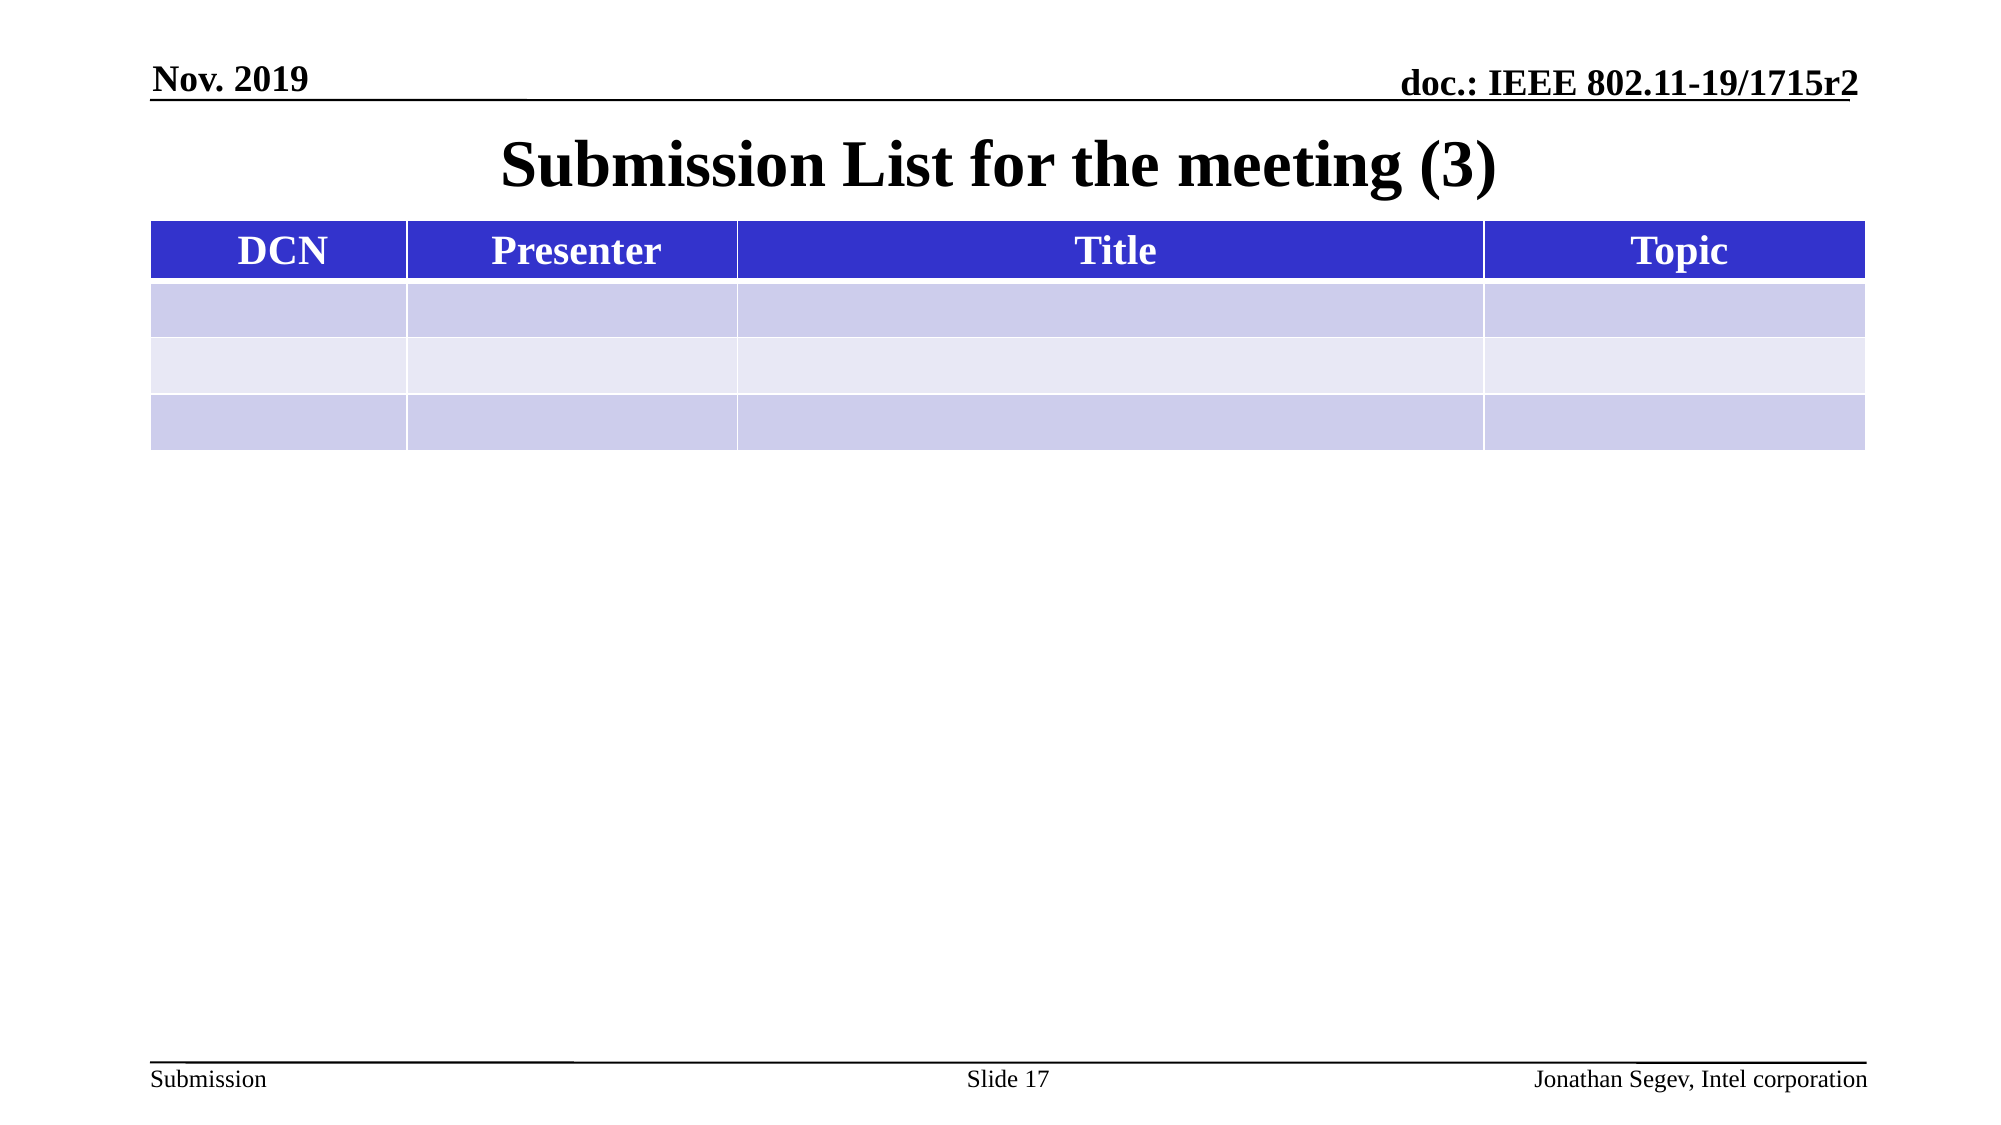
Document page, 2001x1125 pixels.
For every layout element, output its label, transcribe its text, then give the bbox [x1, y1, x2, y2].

table_cell [408, 395, 737, 450]
slide_number Slide 17 [950, 1061, 1067, 1123]
footer Jonathan Segev, Intel corporation [1171, 1061, 1869, 1093]
table_cell [738, 338, 1483, 393]
table_cell [151, 395, 406, 450]
table_header Presenter [408, 221, 737, 278]
table_cell [738, 395, 1483, 450]
table_header Topic [1485, 221, 1865, 278]
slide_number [152, 54, 563, 100]
table_cell [151, 284, 406, 337]
table_cell [738, 284, 1483, 337]
table_cell [151, 338, 406, 393]
title Submission List for the meeting (3) [149, 112, 1850, 209]
table_cell [1485, 338, 1865, 393]
table_cell [408, 338, 737, 393]
table_header DCN [151, 221, 406, 278]
table_cell [1485, 395, 1865, 450]
table_cell [1485, 284, 1865, 337]
table_cell [408, 284, 737, 337]
table_header Title [738, 221, 1483, 278]
